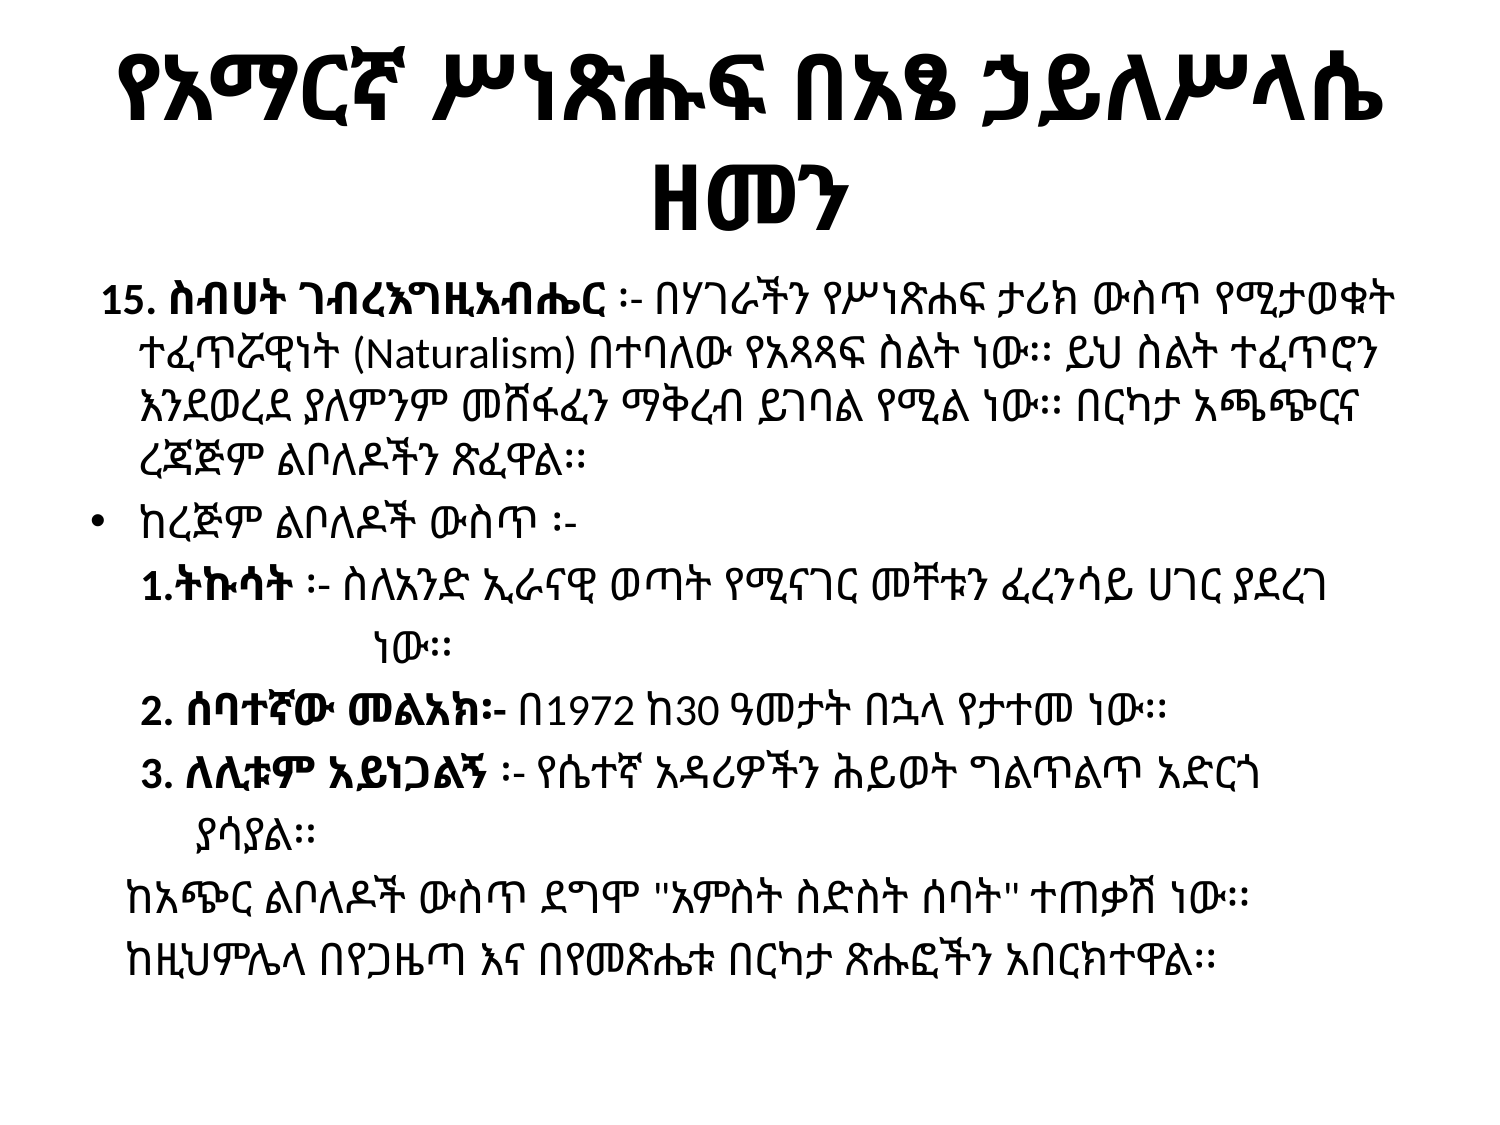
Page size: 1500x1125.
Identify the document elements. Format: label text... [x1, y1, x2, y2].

title የአማርኛ ሥነጽሑፍ በአፄ ኃይለሥላሴ ዘመን [75, 45, 1425, 233]
list 15. ስብሀት ገብረእግዚአብሔር ፡- በሃገራችን የሥነጽሐፍ ታሪክ ውስጥ የሚታወቁት ተፈጥሯዊነት (Naturalism) በተባለው የአጻጻፍ ስልት ነው፡፡ ይህ ስልት ተፈጥሮን እንደወረደ ያለምንም መሸፋፈን ማቅረብ ይገባል የሚል ነው፡፡ በርካታ አጫጭርና ረጃጅም ልቦለዶችን ጽፈዋል፡፡ ከረጅም ልቦለዶች ውስጥ ፡- 1.ትኩሳት ፡- ስለአንድ ኢራናዊ ወጣት የሚናገር መቸቱን ፈረንሳይ ሀገር ያደረገ ነው፡፡ 2. ሰባተኛው መልአክ፡- በ1972 ከ30 ዓመታት በኋላ የታተመ ነው፡፡ 3. ለሊቱም አይነጋልኝ ፡- የሴተኛ አዳሪዎችን ሕይወት ግልጥልጥ አድርጎ ያሳያል፡፡ ከአጭር ልቦለዶች ውስጥ ደግሞ "አምስት ስድስት ሰባት" ተጠቃሽ ነው፡፡ ከዚህምሌላ በየጋዜጣ እና በየመጽሔቱ በርካታ ጽሑፎችን አበርክተዋል፡፡ [75, 262, 1425, 1005]
